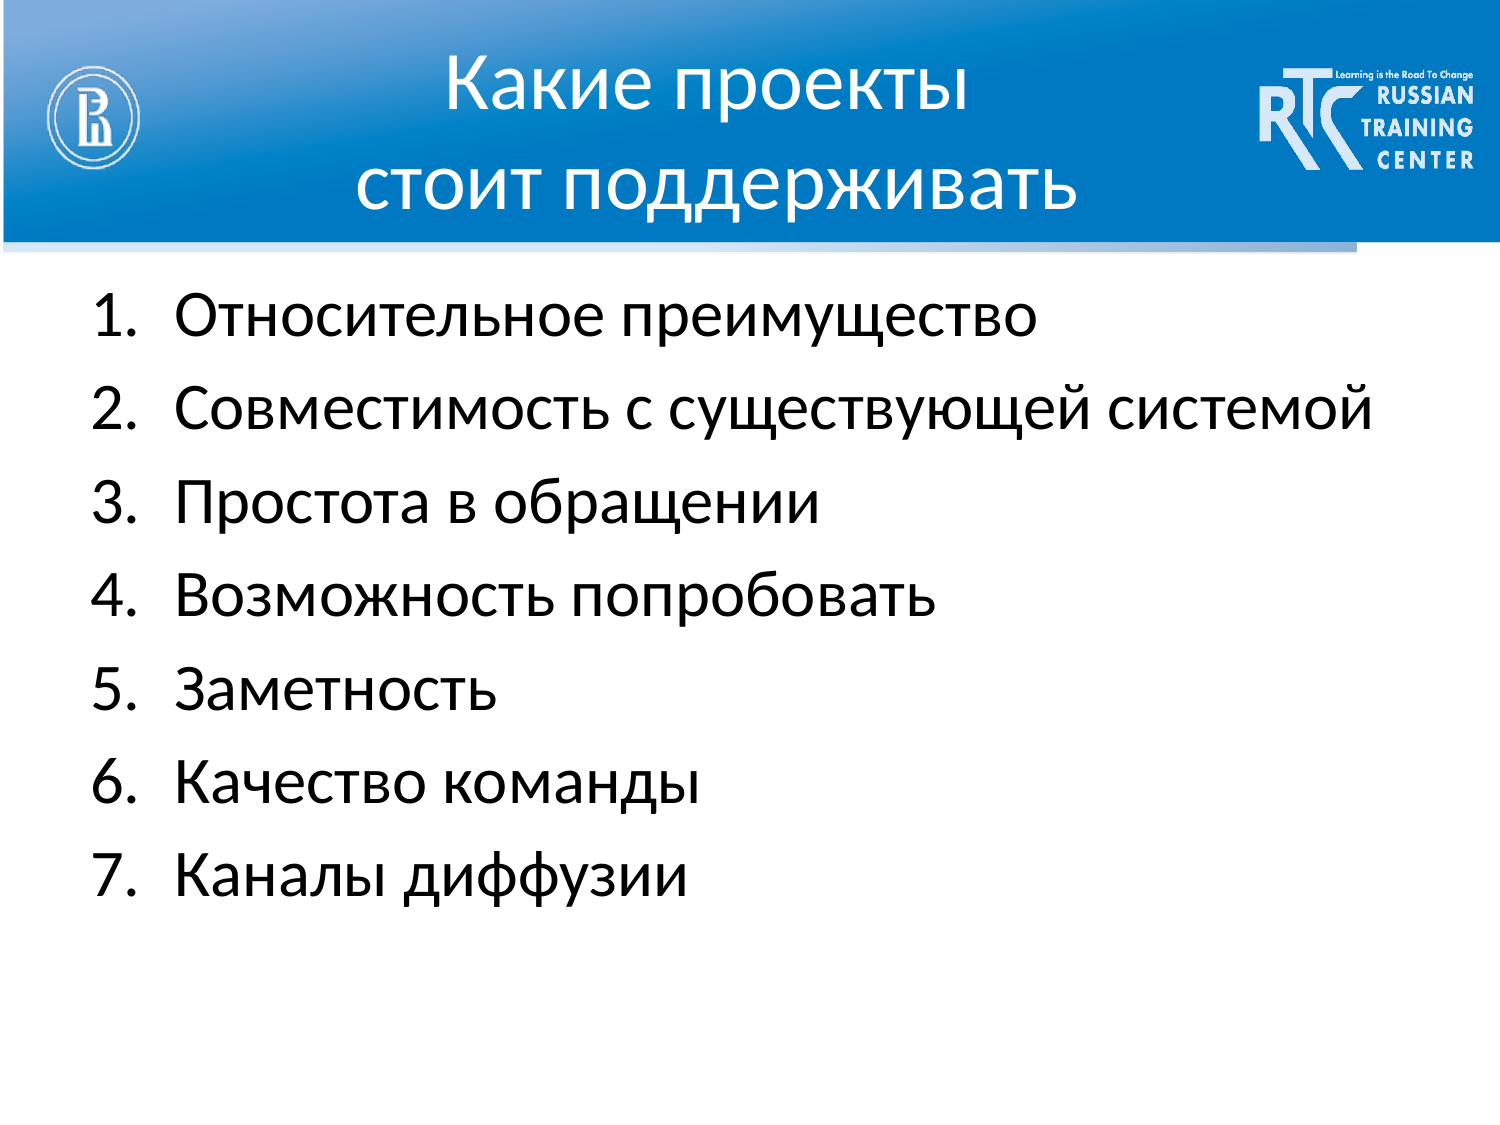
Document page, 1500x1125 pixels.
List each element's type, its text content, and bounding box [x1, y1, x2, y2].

list Относительное преимущество Совместимость с существующей системой Простота в обращении Возможность попробовать Заметность Качество команды Каналы диффузии [75, 262, 1425, 1005]
picture [3, 0, 1500, 255]
